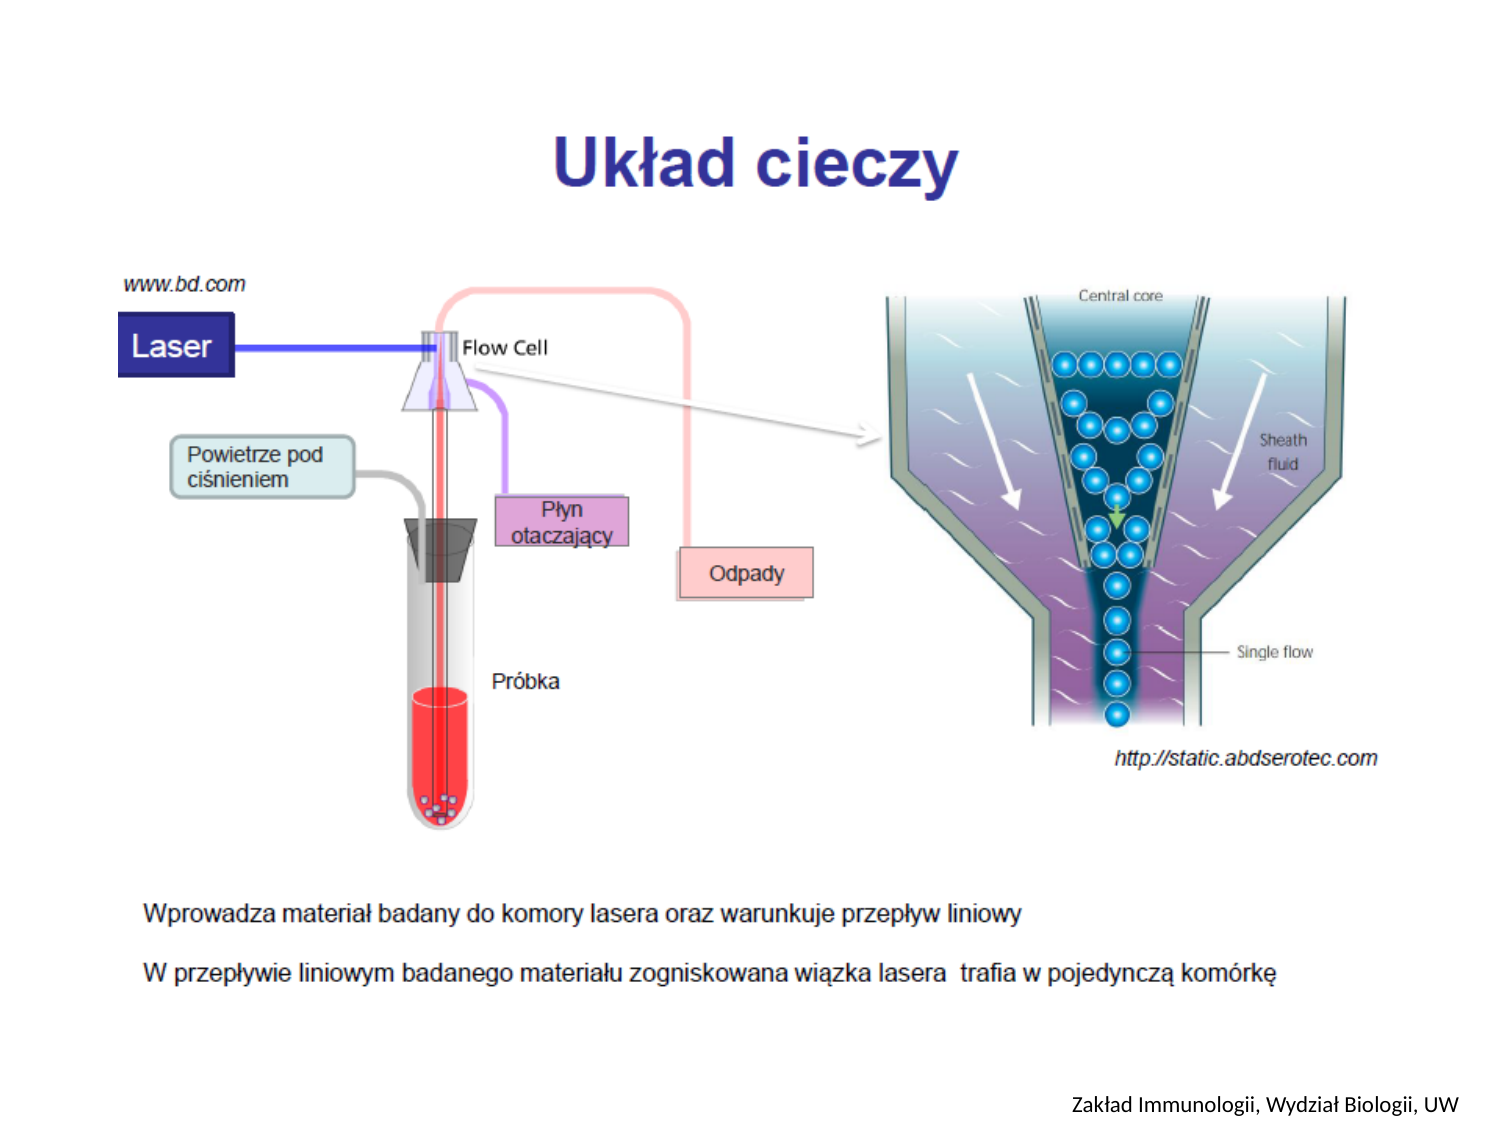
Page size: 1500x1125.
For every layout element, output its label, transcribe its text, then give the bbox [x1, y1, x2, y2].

text_box Zakład Immunologii, Wydział Biologii, UW [1057, 1082, 1500, 1125]
picture [118, 93, 1382, 1032]
